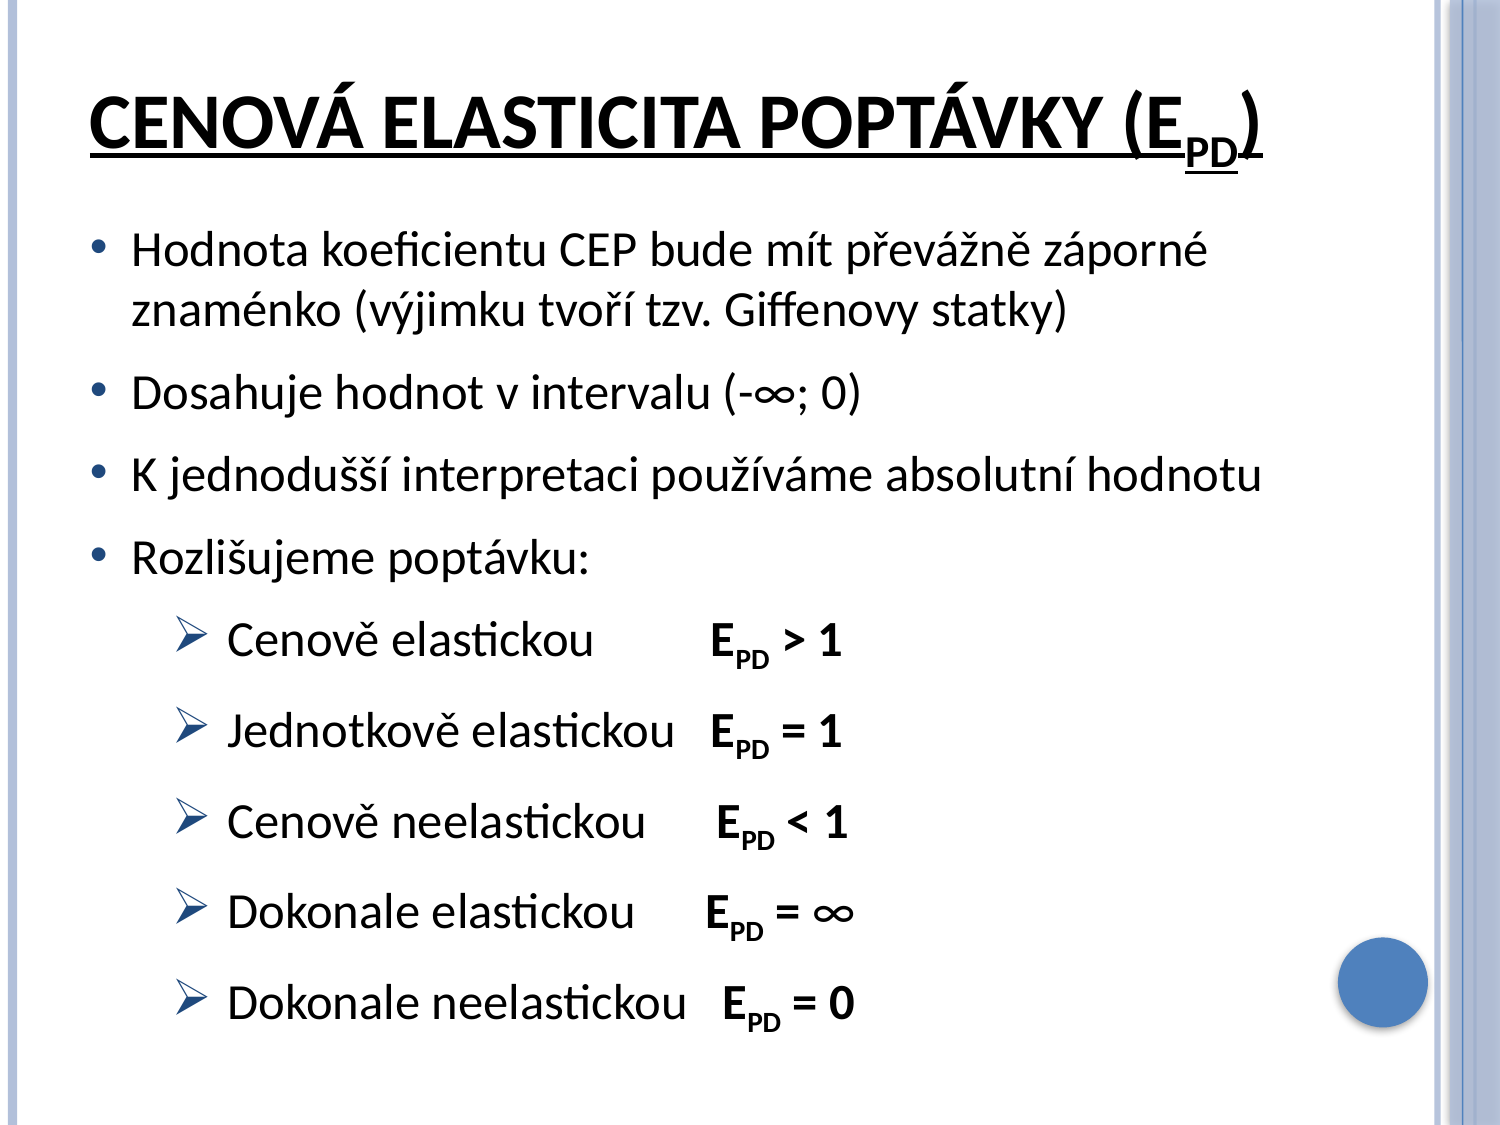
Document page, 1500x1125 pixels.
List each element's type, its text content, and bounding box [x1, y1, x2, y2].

list Hodnota koeficientu CEP bude mít převážně záporné znaménko (výjimku tvoří tzv. Giffenovy statky) Dosahuje hodnot v intervalu (-∞; 0) K jednodušší interpretaci používáme absolutní hodnotu Rozlišujeme poptávku: Cenově elastickou EPD ˃ 1 Jednotkově elastickou EPD = 1 Cenově neelastickou EPD ˂ 1 Dokonale elastickou EPD = ∞ Dokonale neelastickou EPD = 0 [75, 208, 1341, 1062]
title Cenová elasticita poptávky (EPD) [75, 45, 1300, 185]
